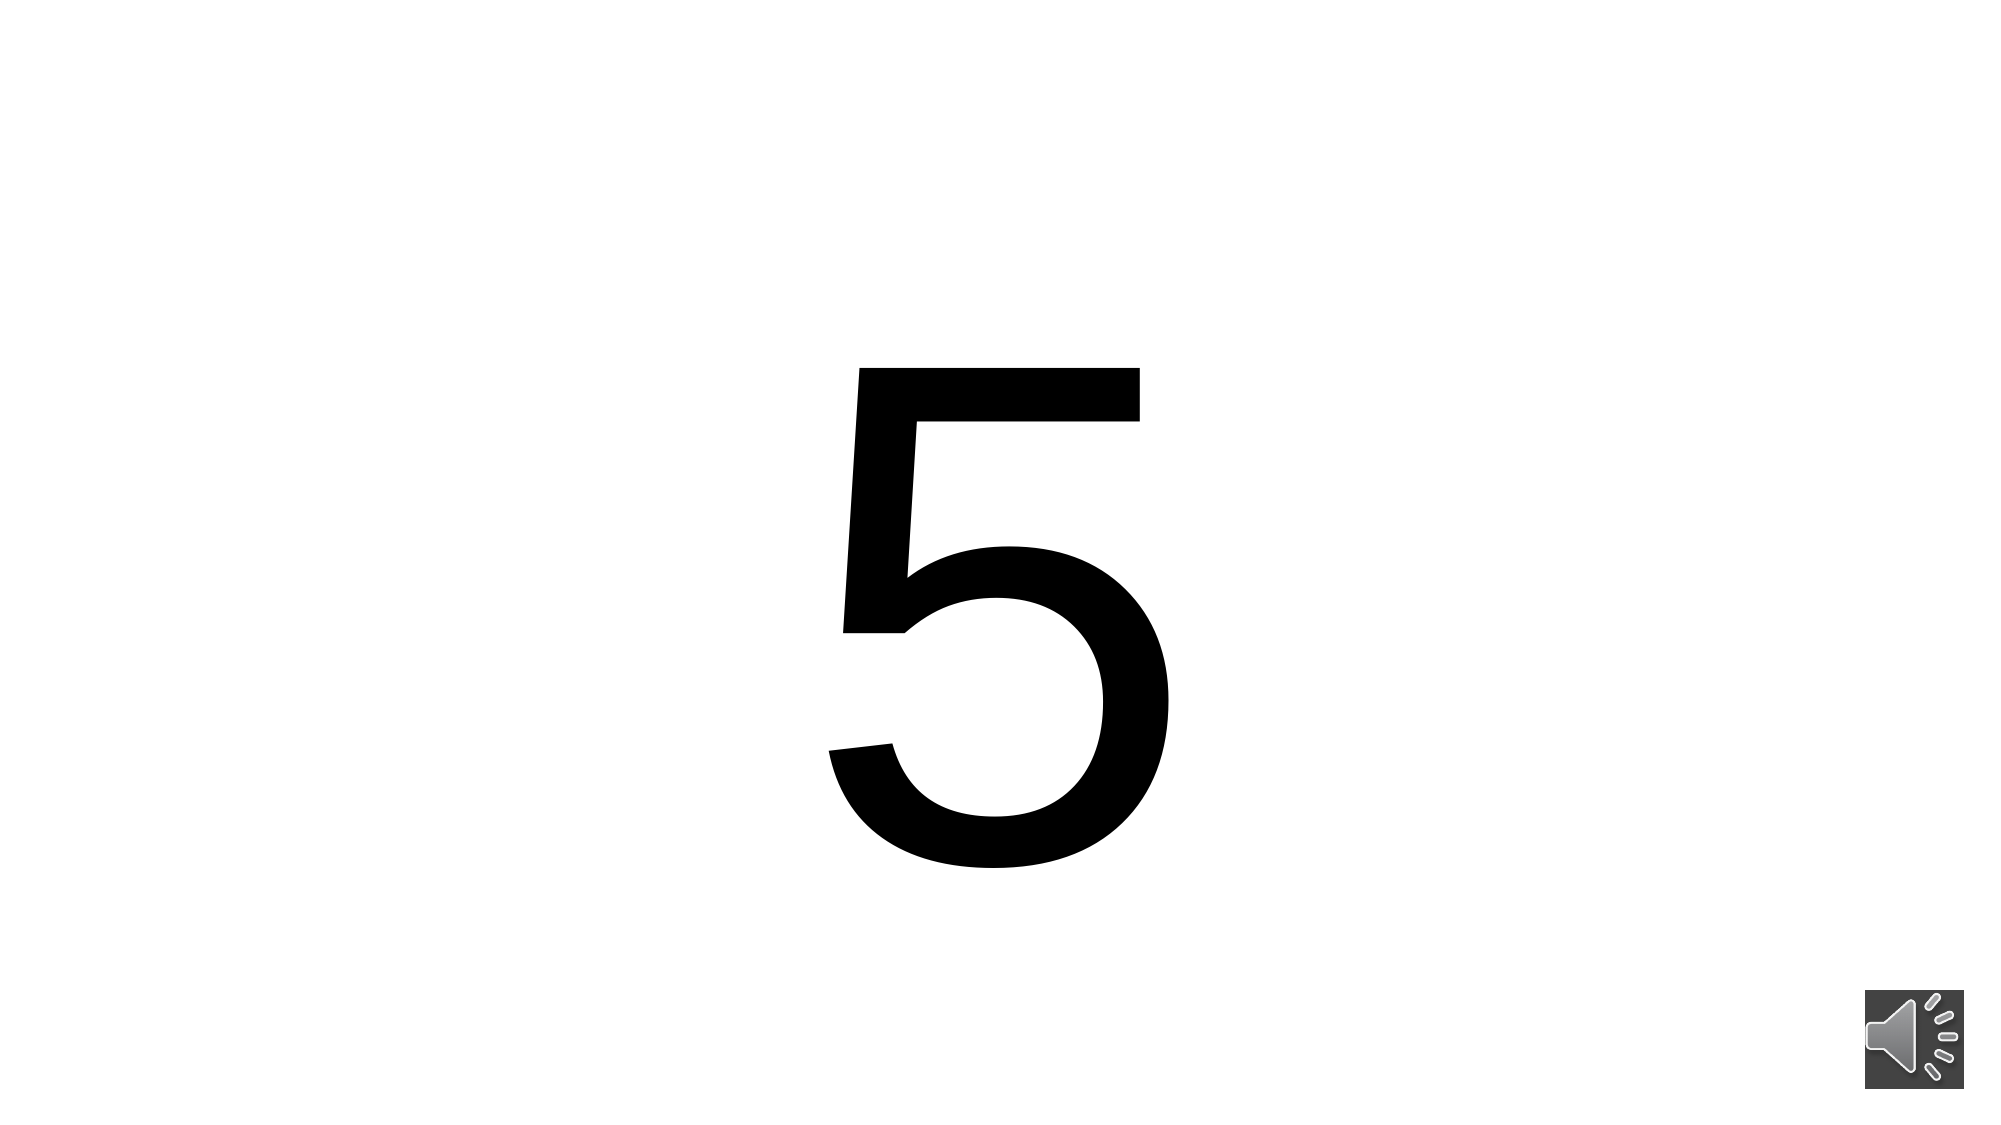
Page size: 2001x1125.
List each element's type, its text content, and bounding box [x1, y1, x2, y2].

text_box 5 [600, 137, 1400, 1012]
picture [1864, 989, 1965, 1090]
